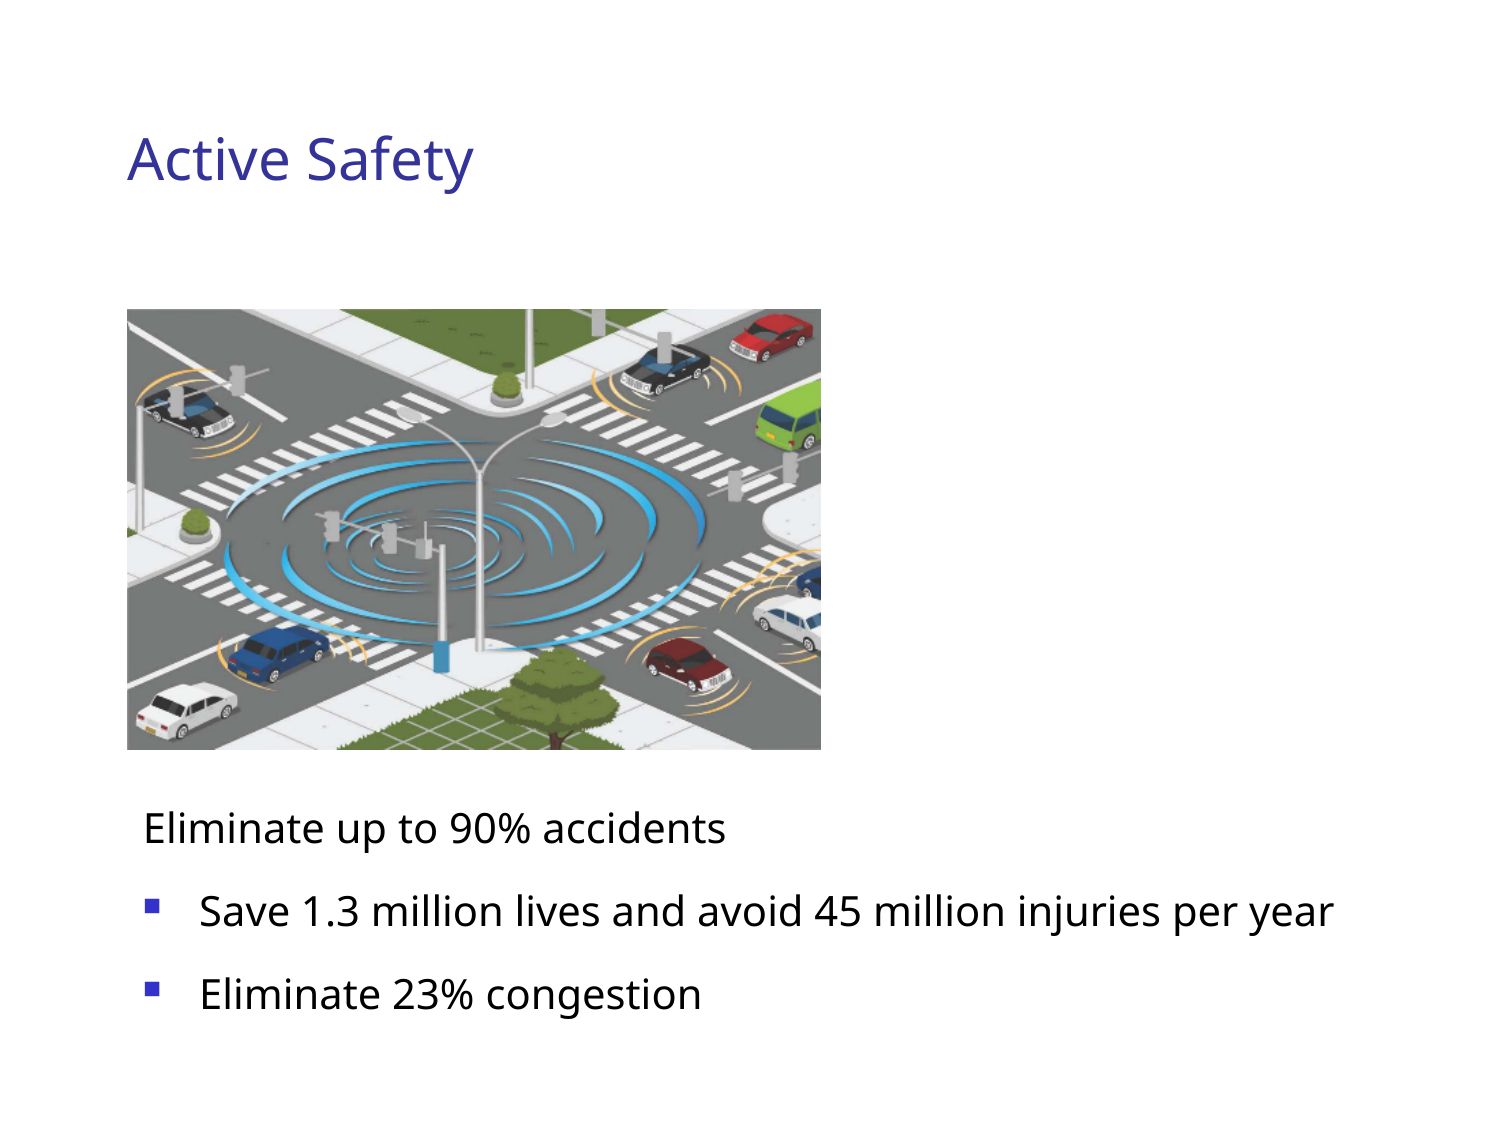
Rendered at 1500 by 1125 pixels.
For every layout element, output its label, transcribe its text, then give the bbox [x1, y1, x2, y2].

list Eliminate up to 90% accidents Save 1.3 million lives and avoid 45 million injuries per year Eliminate 23% congestion [127, 793, 1413, 1076]
title Active Safety [112, 12, 1463, 201]
picture [127, 308, 821, 751]
